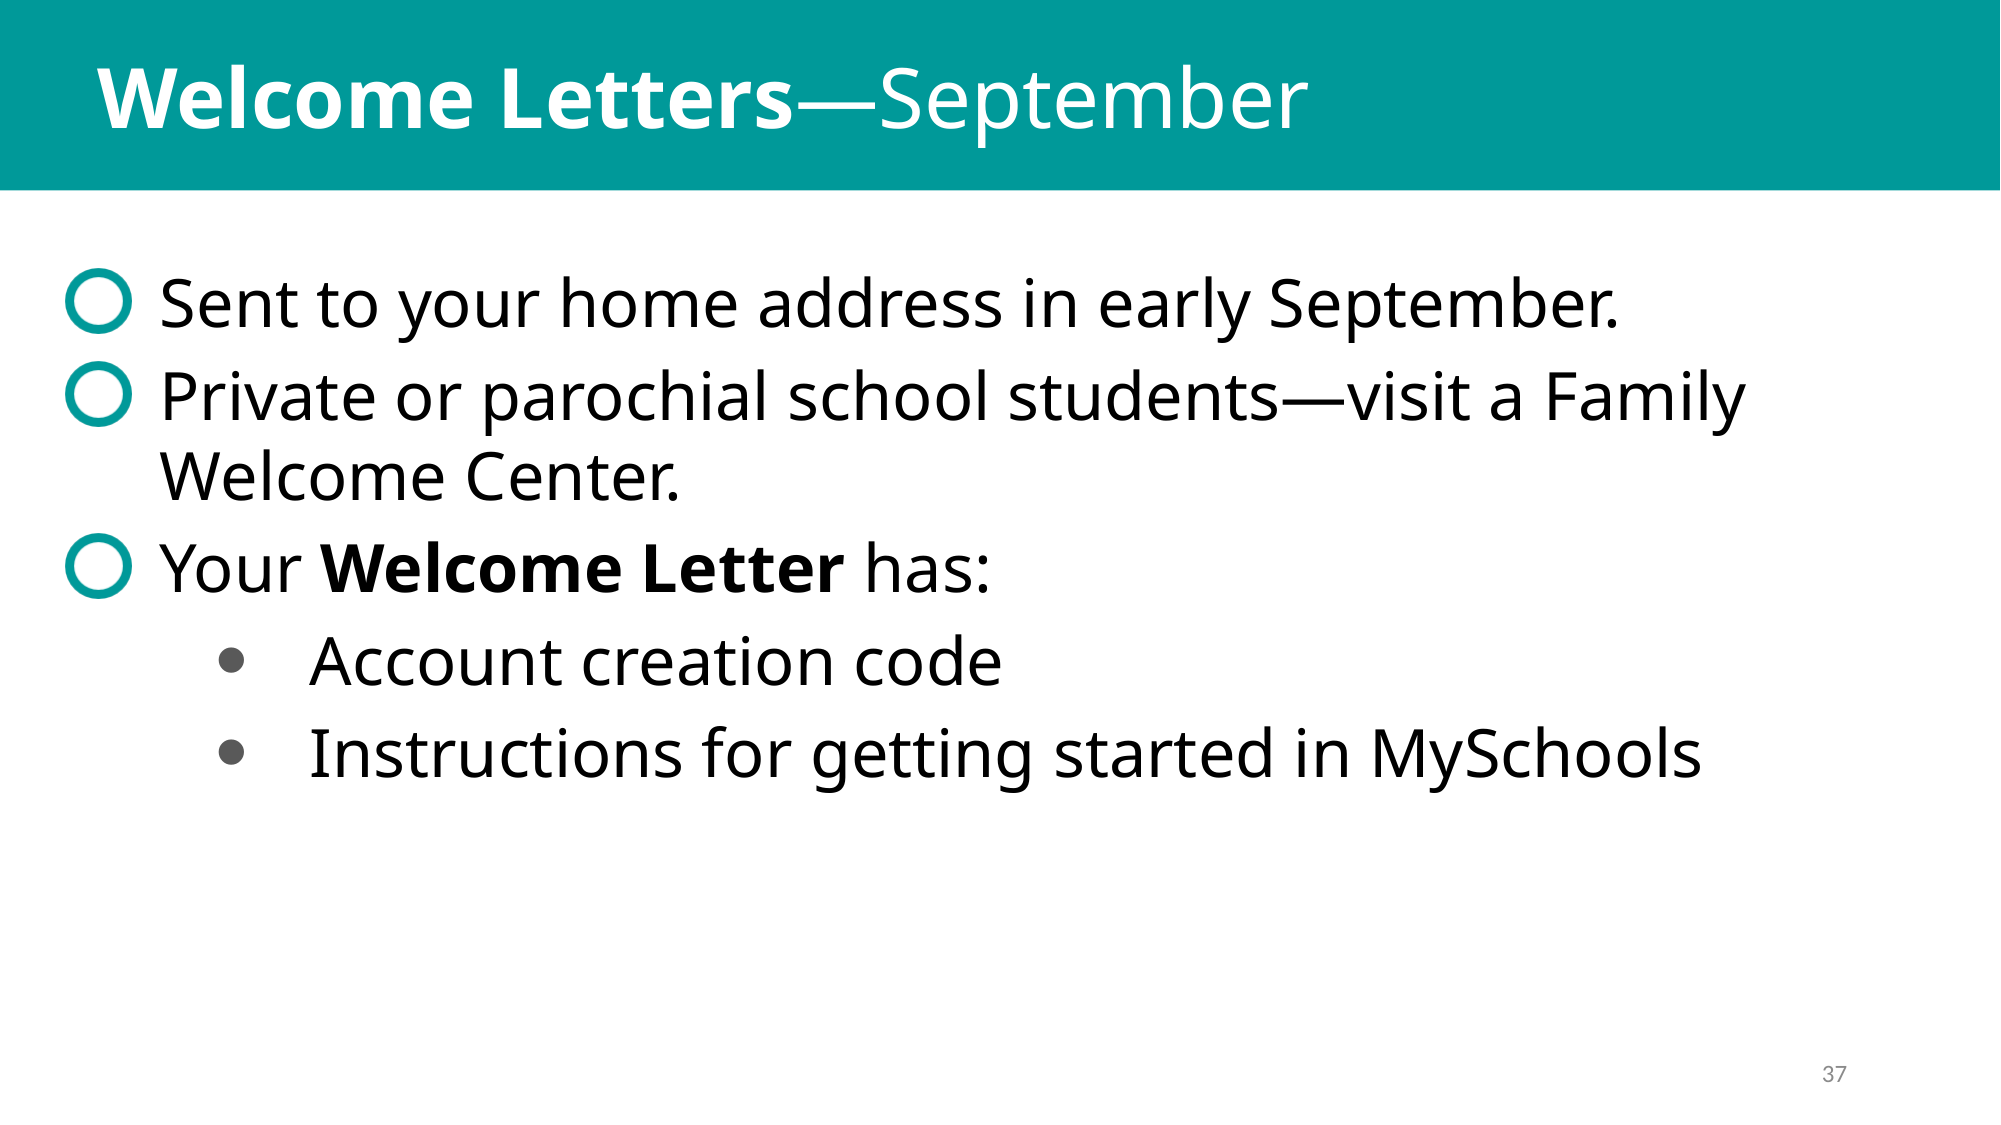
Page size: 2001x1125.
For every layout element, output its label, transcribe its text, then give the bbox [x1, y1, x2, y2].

text_box Sent to your home address in early September. Private or parochial school students—visit a Family Welcome Center. Your Welcome Letter has: Account creation code Instructions for getting started in MySchools [50, 253, 1962, 1071]
picture [65, 361, 133, 427]
subtitle Welcome Letters—September [82, 19, 1838, 172]
slide_number 37 [1412, 1042, 1863, 1103]
picture [65, 268, 133, 334]
text_box [0, 0, 2000, 191]
picture [65, 533, 133, 599]
